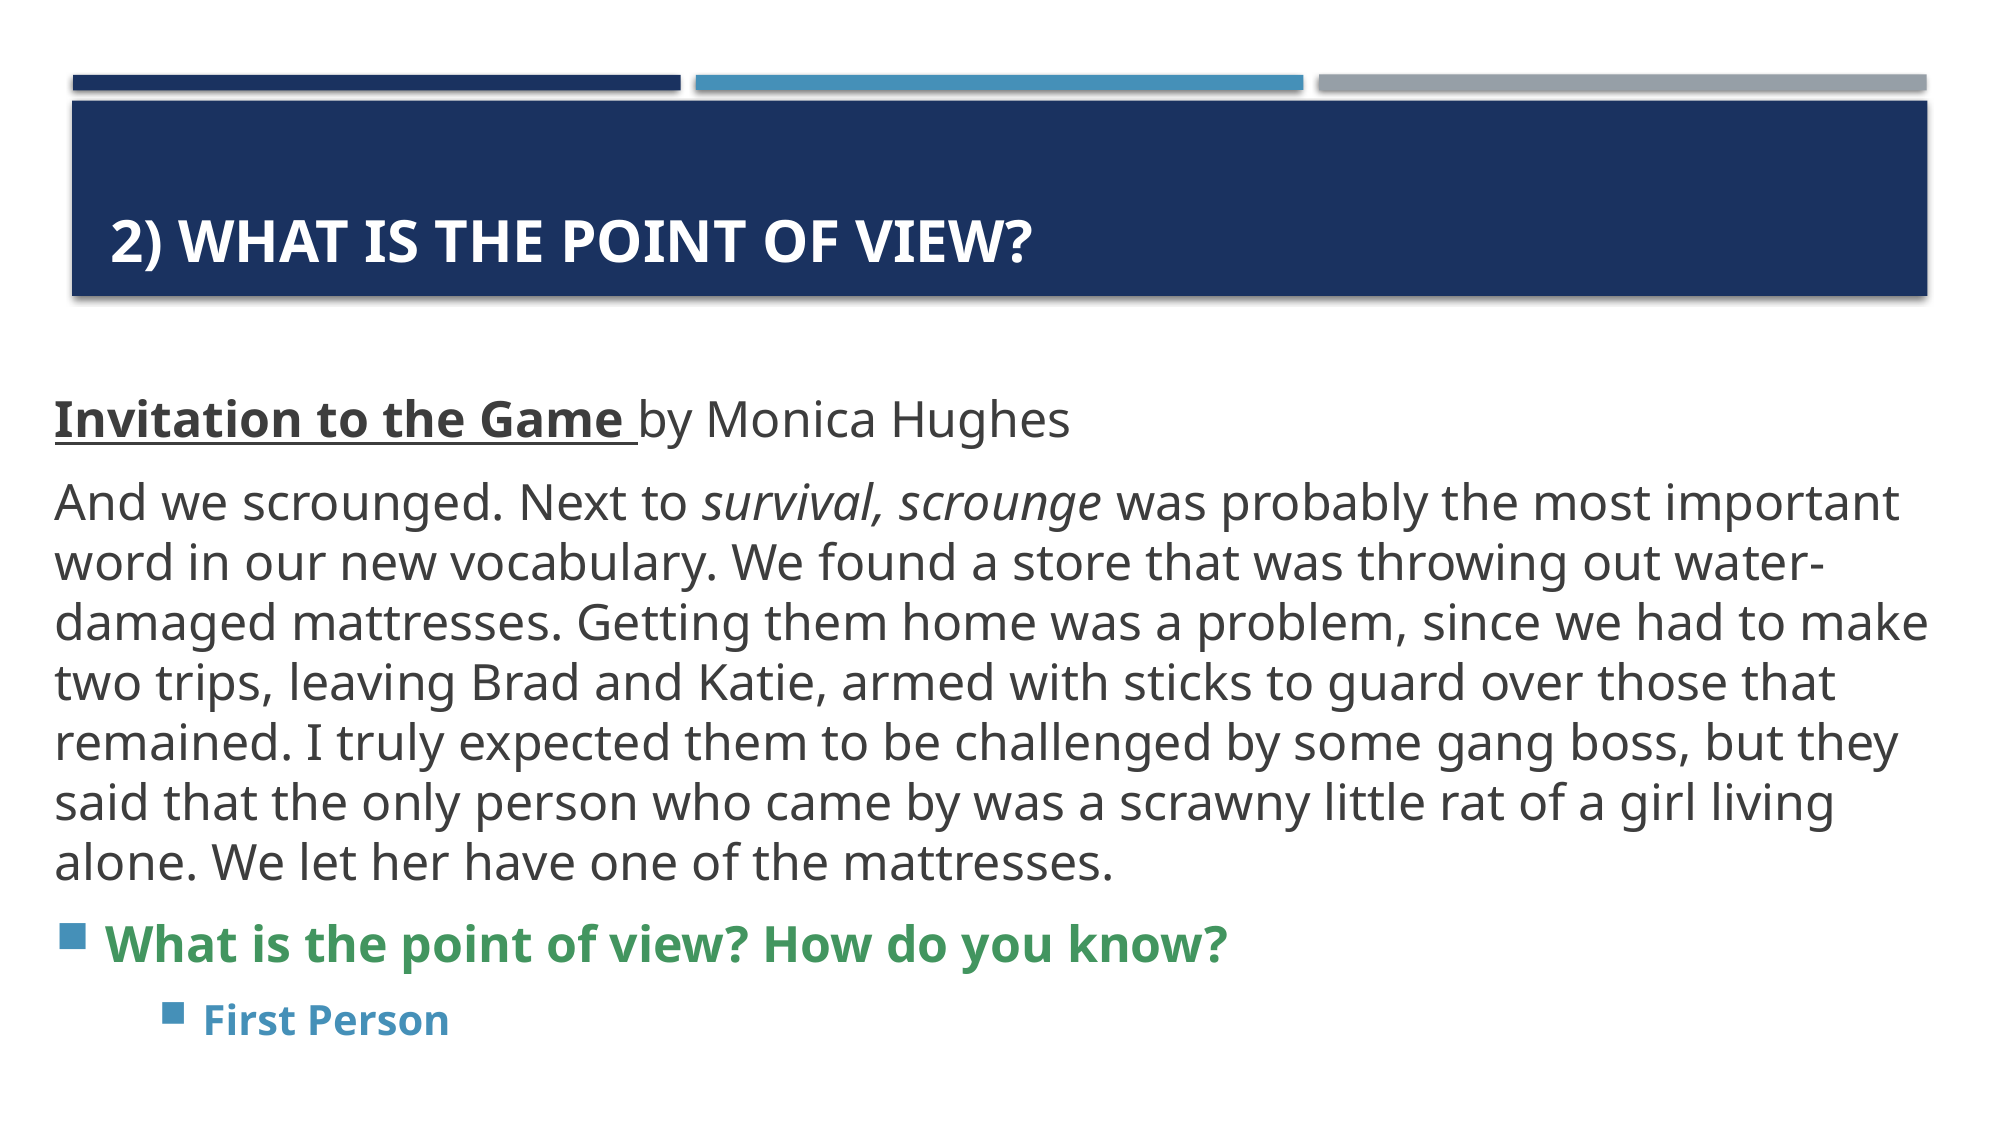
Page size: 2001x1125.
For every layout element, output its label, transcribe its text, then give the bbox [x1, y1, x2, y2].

list Invitation to the Game by Monica Hughes And we scrounged. Next to survival, scrounge was probably the most important word in our new vocabulary. We found a store that was throwing out water-damaged mattresses. Getting them home was a problem, since we had to make two trips, leaving Brad and Katie, armed with sticks to guard over those that remained. I truly expected them to be challenged by some gang boss, but they said that the only person who came by was a scrawny little rat of a girl living alone. We let her have one of the mattresses. What is the point of view? How do you know? First Person [39, 369, 2000, 1062]
title 2) What is the point of view? [95, 115, 1905, 282]
